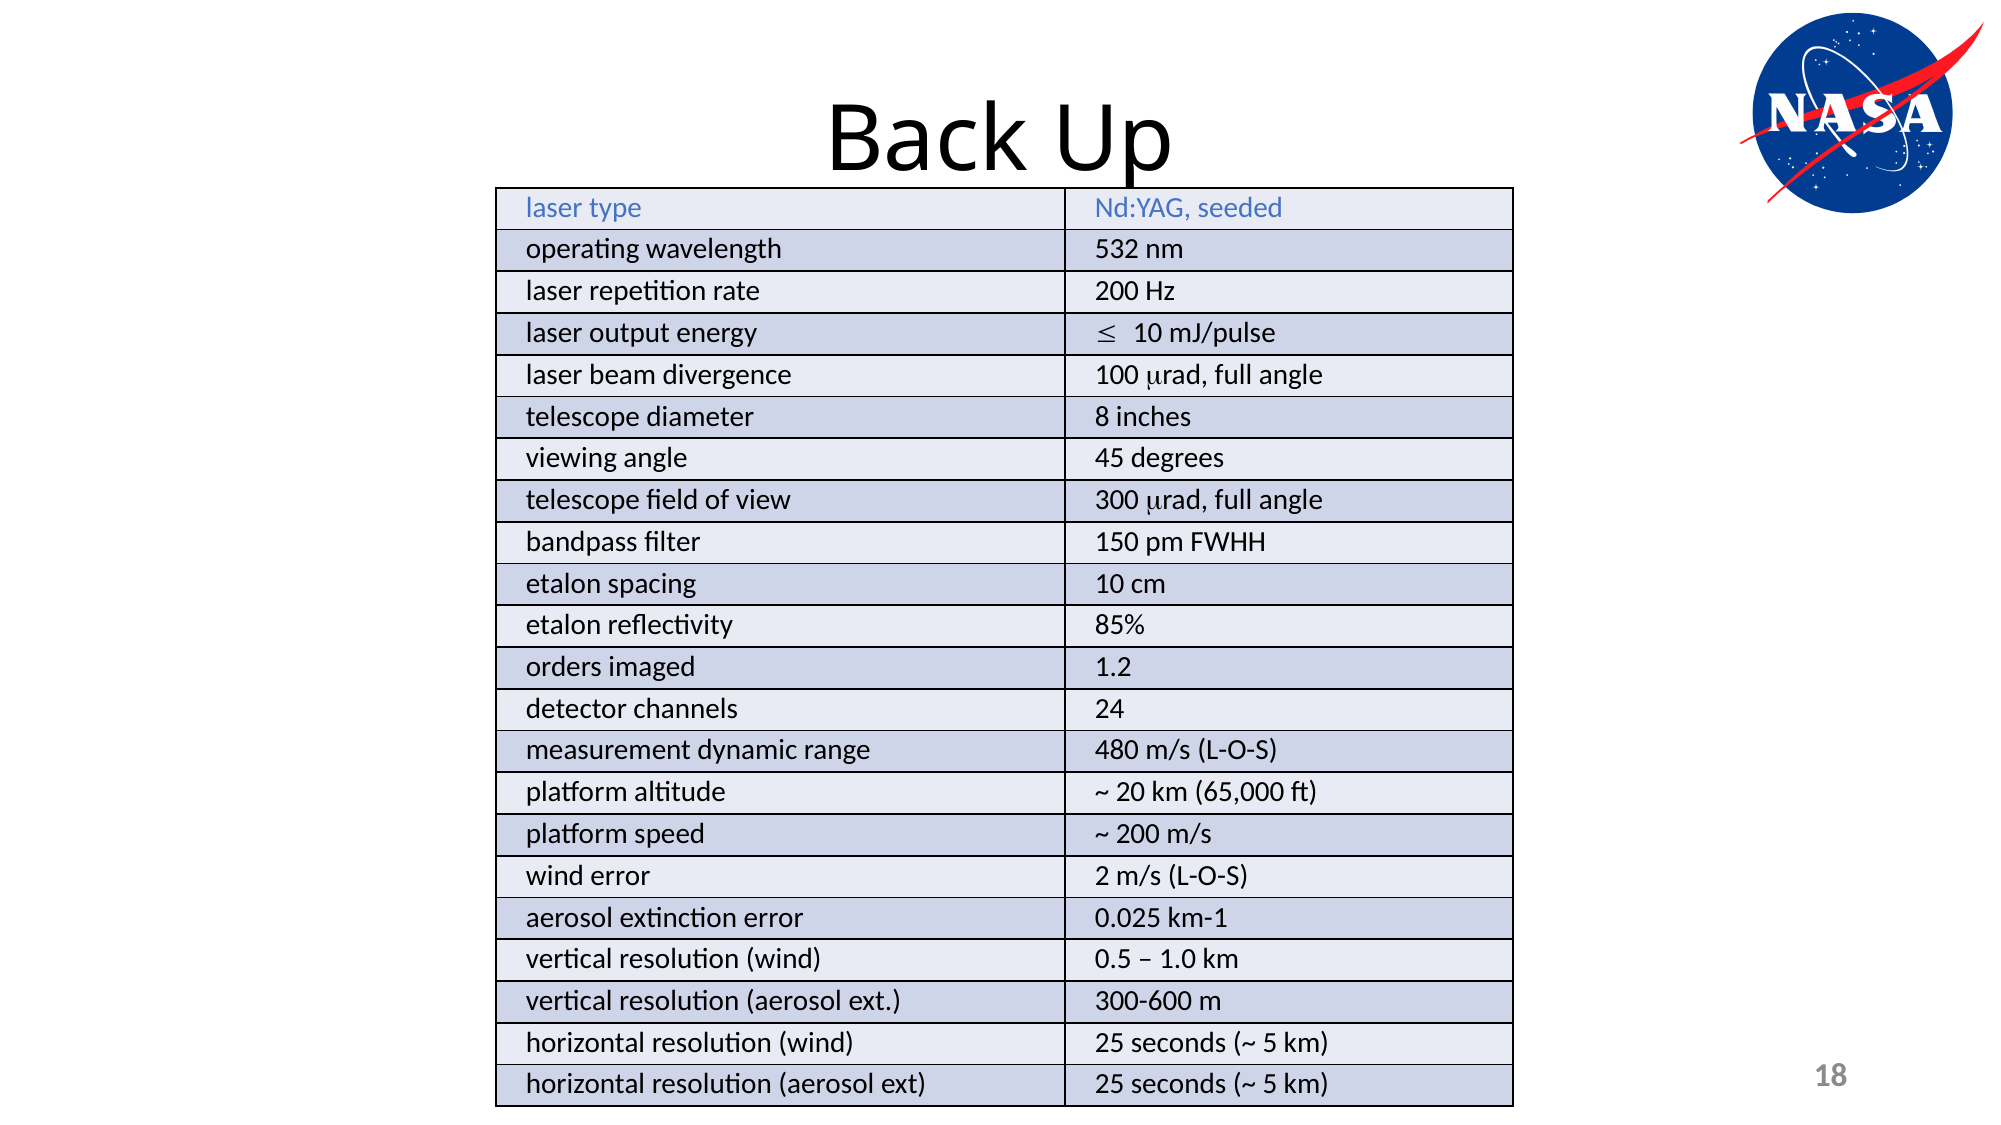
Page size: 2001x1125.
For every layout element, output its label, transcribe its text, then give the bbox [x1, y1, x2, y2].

picture [1739, 11, 1984, 215]
table_cell 25 seconds (~ 5 km) [1066, 1065, 1512, 1105]
table_cell laser beam divergence [497, 356, 1064, 396]
table_cell 300 mrad, full angle [1066, 481, 1512, 521]
table_cell etalon spacing [497, 564, 1064, 604]
table_cell 150 pm FWHH [1066, 523, 1512, 563]
table_cell measurement dynamic range [497, 731, 1064, 771]
table_cell aerosol extinction error [497, 898, 1064, 938]
table_cell 45 degrees [1066, 439, 1512, 479]
table_cell detector channels [497, 690, 1064, 730]
table_cell 8 inches [1066, 397, 1512, 437]
table_cell wind error [497, 857, 1064, 897]
table_cell operating wavelength [497, 230, 1064, 270]
table_cell 10 cm [1066, 564, 1512, 604]
table_cell 0.5 – 1.0 km [1066, 940, 1512, 980]
table_cell platform altitude [497, 773, 1064, 813]
table_cell horizontal resolution (aerosol ext) [497, 1065, 1064, 1105]
table_cell vertical resolution (wind) [497, 940, 1064, 980]
table_cell telescope field of view [497, 481, 1064, 521]
title Back Up [137, 32, 1863, 250]
slide_number 18 [1514, 1042, 1863, 1103]
table_cell orders imaged [497, 648, 1064, 688]
table_header Nd:YAG, seeded [1066, 189, 1512, 229]
table_cell etalon reflectivity [497, 606, 1064, 646]
table_cell 300-600 m [1066, 982, 1512, 1022]
table_cell 85% [1066, 606, 1512, 646]
table_cell 24 [1066, 690, 1512, 730]
table_cell 480 m/s (L-O-S) [1066, 731, 1512, 771]
table_cell laser repetition rate [497, 272, 1064, 312]
table_cell 1.2 [1066, 648, 1512, 688]
table_cell bandpass filter [497, 523, 1064, 563]
table_cell 0.025 km-1 [1066, 898, 1512, 938]
table_cell platform speed [497, 815, 1064, 855]
table_cell viewing angle [497, 439, 1064, 479]
table_header laser type [497, 189, 1064, 229]
table_cell laser output energy [497, 314, 1064, 354]
table_cell ~ 20 km (65,000 ft) [1066, 773, 1512, 813]
table_cell £ 10 mJ/pulse [1066, 314, 1512, 354]
table_cell vertical resolution (aerosol ext.) [497, 982, 1064, 1022]
table_cell 100 mrad, full angle [1066, 356, 1512, 396]
table_cell ~ 200 m/s [1066, 815, 1512, 855]
table_cell 2 m/s (L-O-S) [1066, 857, 1512, 897]
table_cell horizontal resolution (wind) [497, 1024, 1064, 1064]
table_cell 25 seconds (~ 5 km) [1066, 1024, 1512, 1064]
table_cell telescope diameter [497, 397, 1064, 437]
table_cell 200 Hz [1066, 272, 1512, 312]
table_cell 532 nm [1066, 230, 1512, 270]
